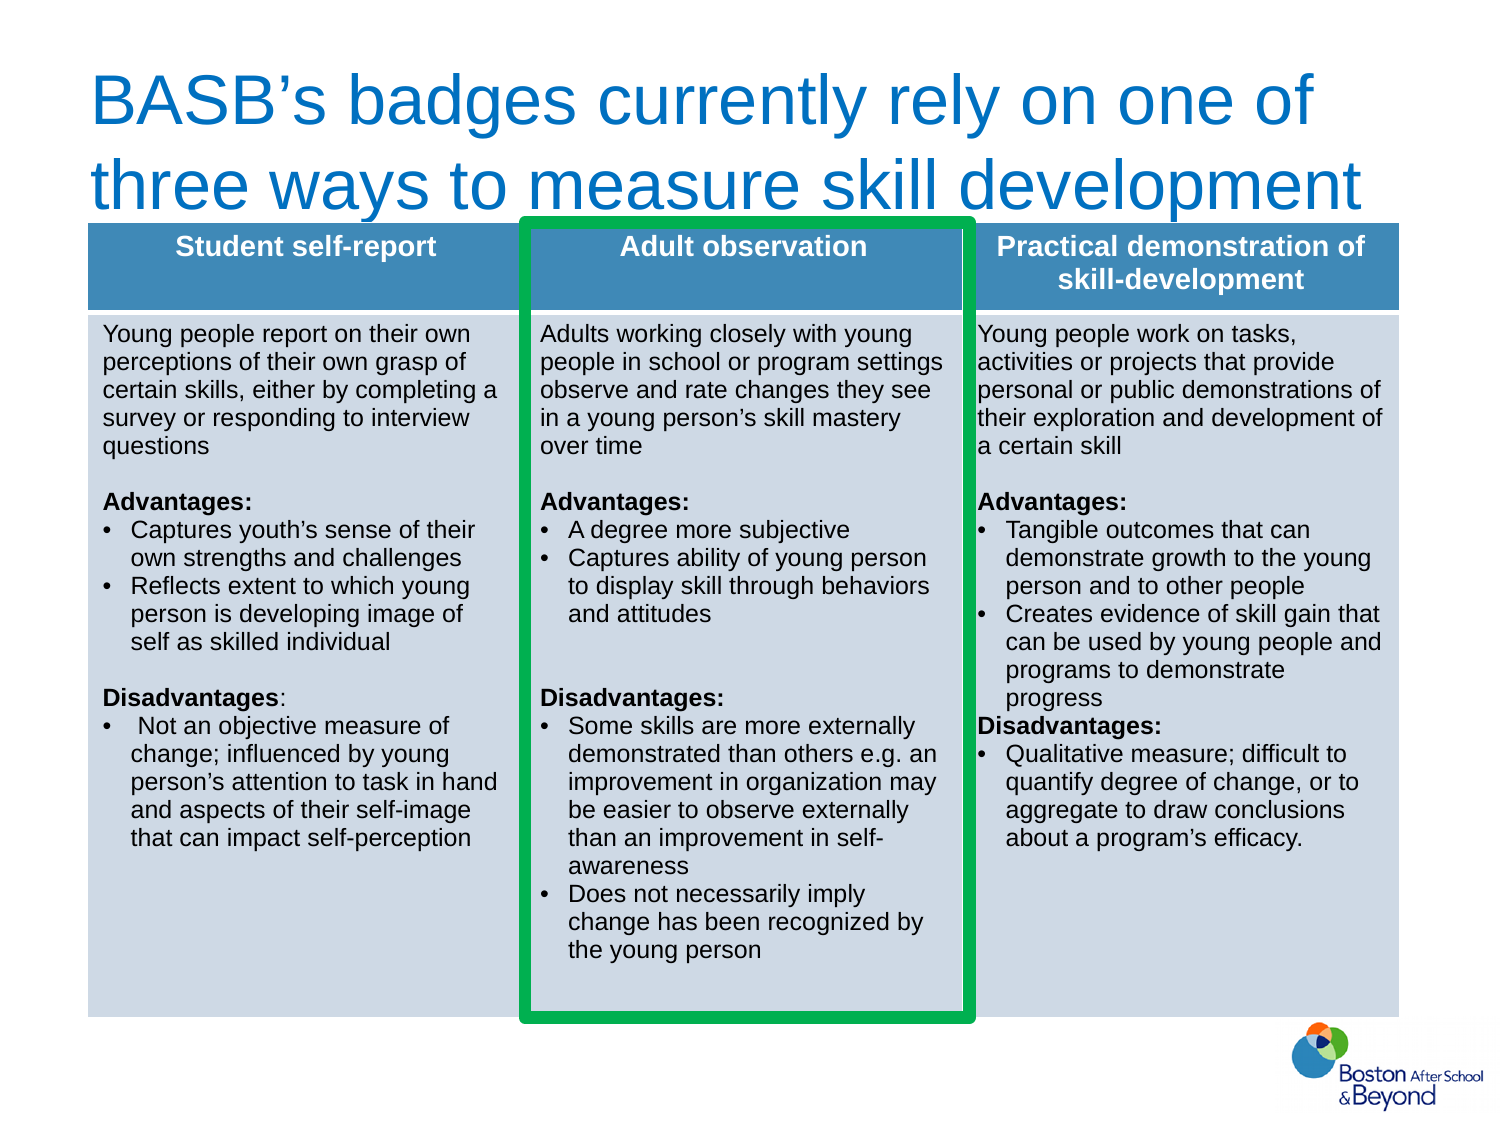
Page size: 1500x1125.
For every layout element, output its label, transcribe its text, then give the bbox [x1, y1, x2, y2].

table_header Practical demonstration of skill-development [972, 223, 1399, 310]
picture [1275, 1016, 1500, 1113]
table_cell Young people work on tasks, activities or projects that provide personal or public demonstrations of their exploration and development of a certain skill Advantages: Tangible outcomes that can demonstrate growth to the young person and to other people Creates evidence of skill gain that can be used by young people and programs to demonstrate progress Disadvantages: Qualitative measure; difficult to quantify degree of change, or to aggregate to draw conclusions about a program’s efficacy. [972, 315, 1399, 1017]
text_box [523, 220, 972, 1020]
title BASB’s badges currently rely on one of three ways to measure skill development [75, 45, 1425, 233]
table_cell Young people report on their own perceptions of their own grasp of certain skills, either by completing a survey or responding to interview questions Advantages: Captures youth’s sense of their own strengths and challenges Reflects extent to which young person is developing image of self as skilled individual Disadvantages: Not an objective measure of change; influenced by young person’s attention to task in hand and aspects of their self-image that can impact self-perception [88, 315, 523, 1017]
table_header Student self-report [88, 223, 523, 310]
